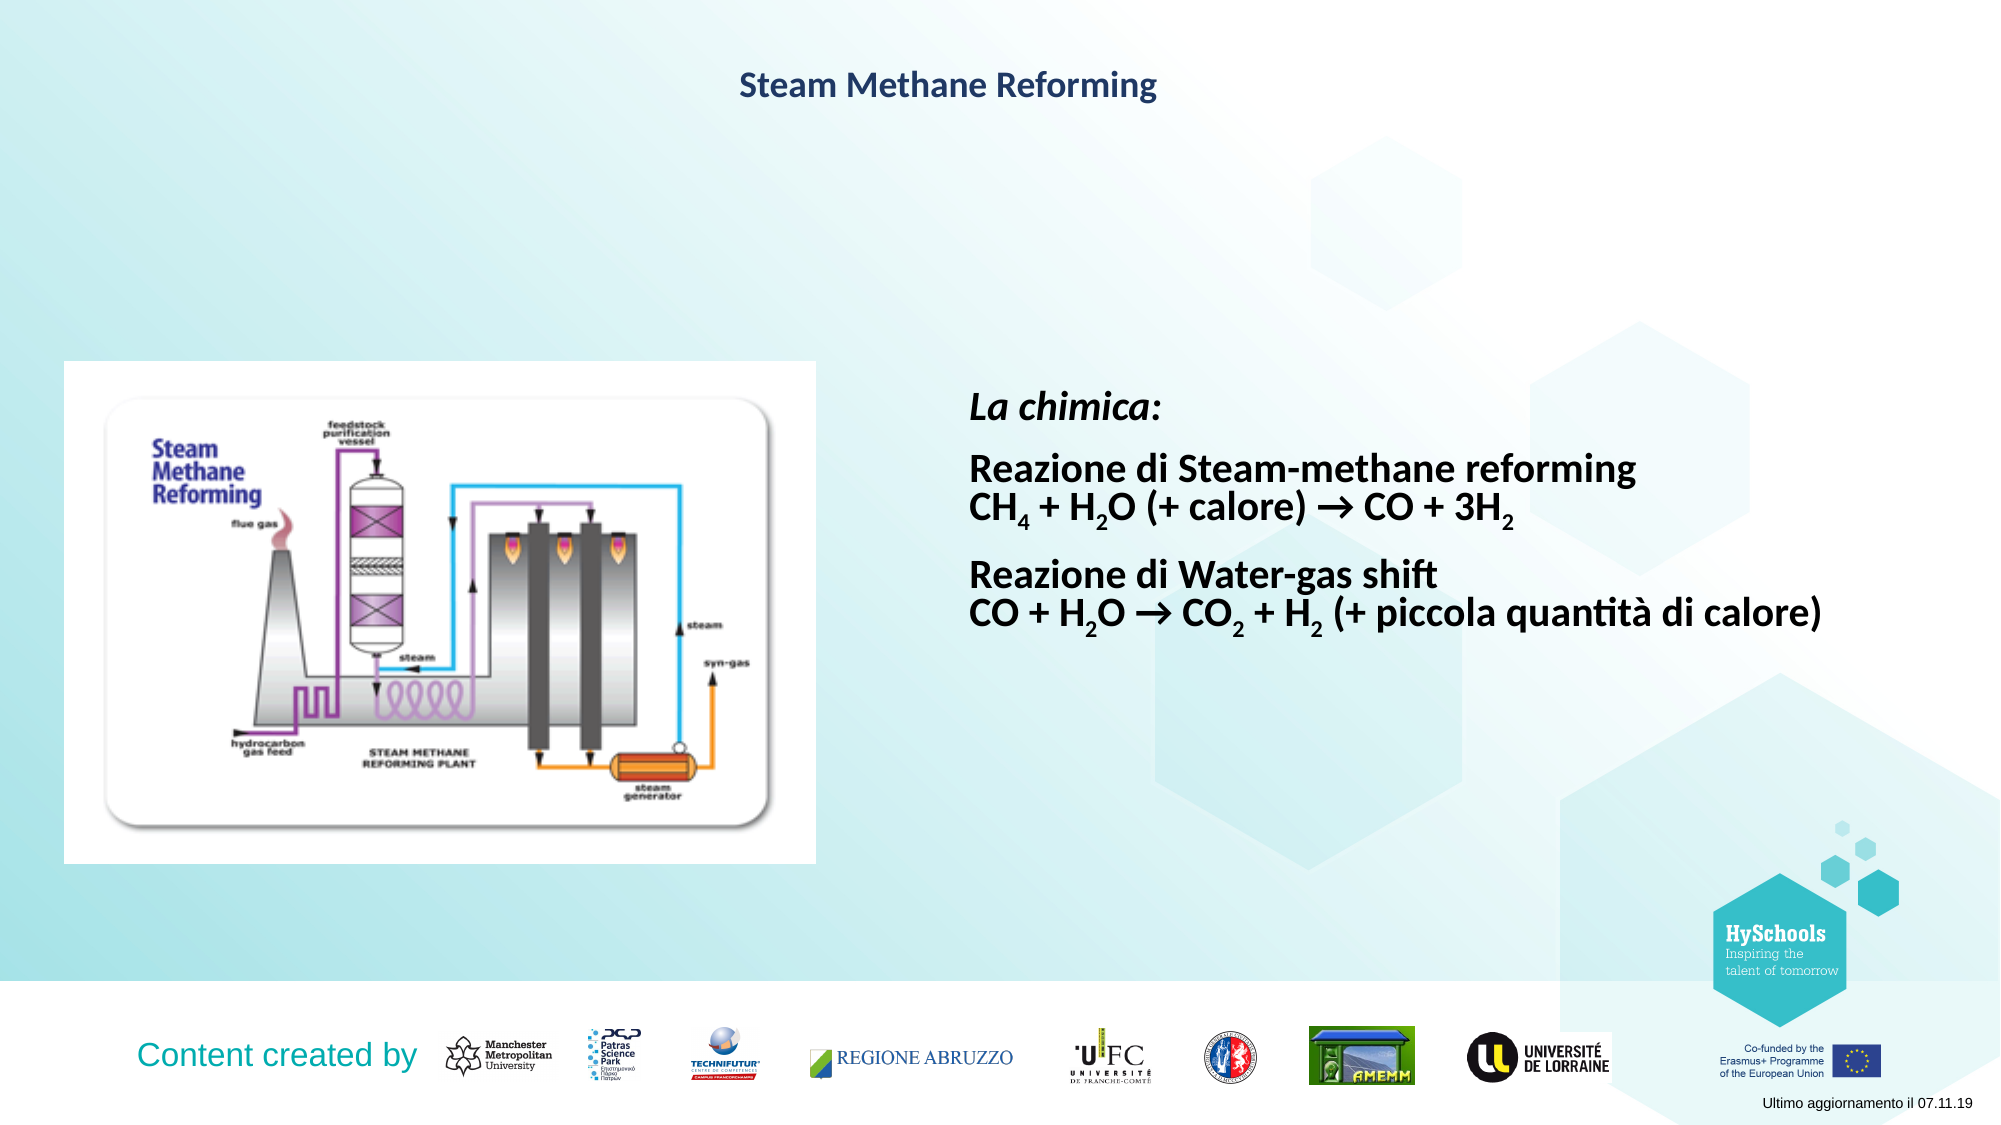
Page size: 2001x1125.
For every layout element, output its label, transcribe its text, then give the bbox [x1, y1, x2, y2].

text_box La chimica: Reazione di Steam-methane reforming CH4 + H2O (+ calore) → CO + 3H2 Reazione di Water-gas shift CO + H2O → CO2 + H2 (+ piccola quantità di calore) [954, 376, 1903, 650]
text_box Ultimo aggiornamento il 07.11.19 [1747, 1086, 1988, 1119]
picture [0, 0, 2000, 1125]
text_box Steam Methane Reforming [724, 49, 1725, 113]
